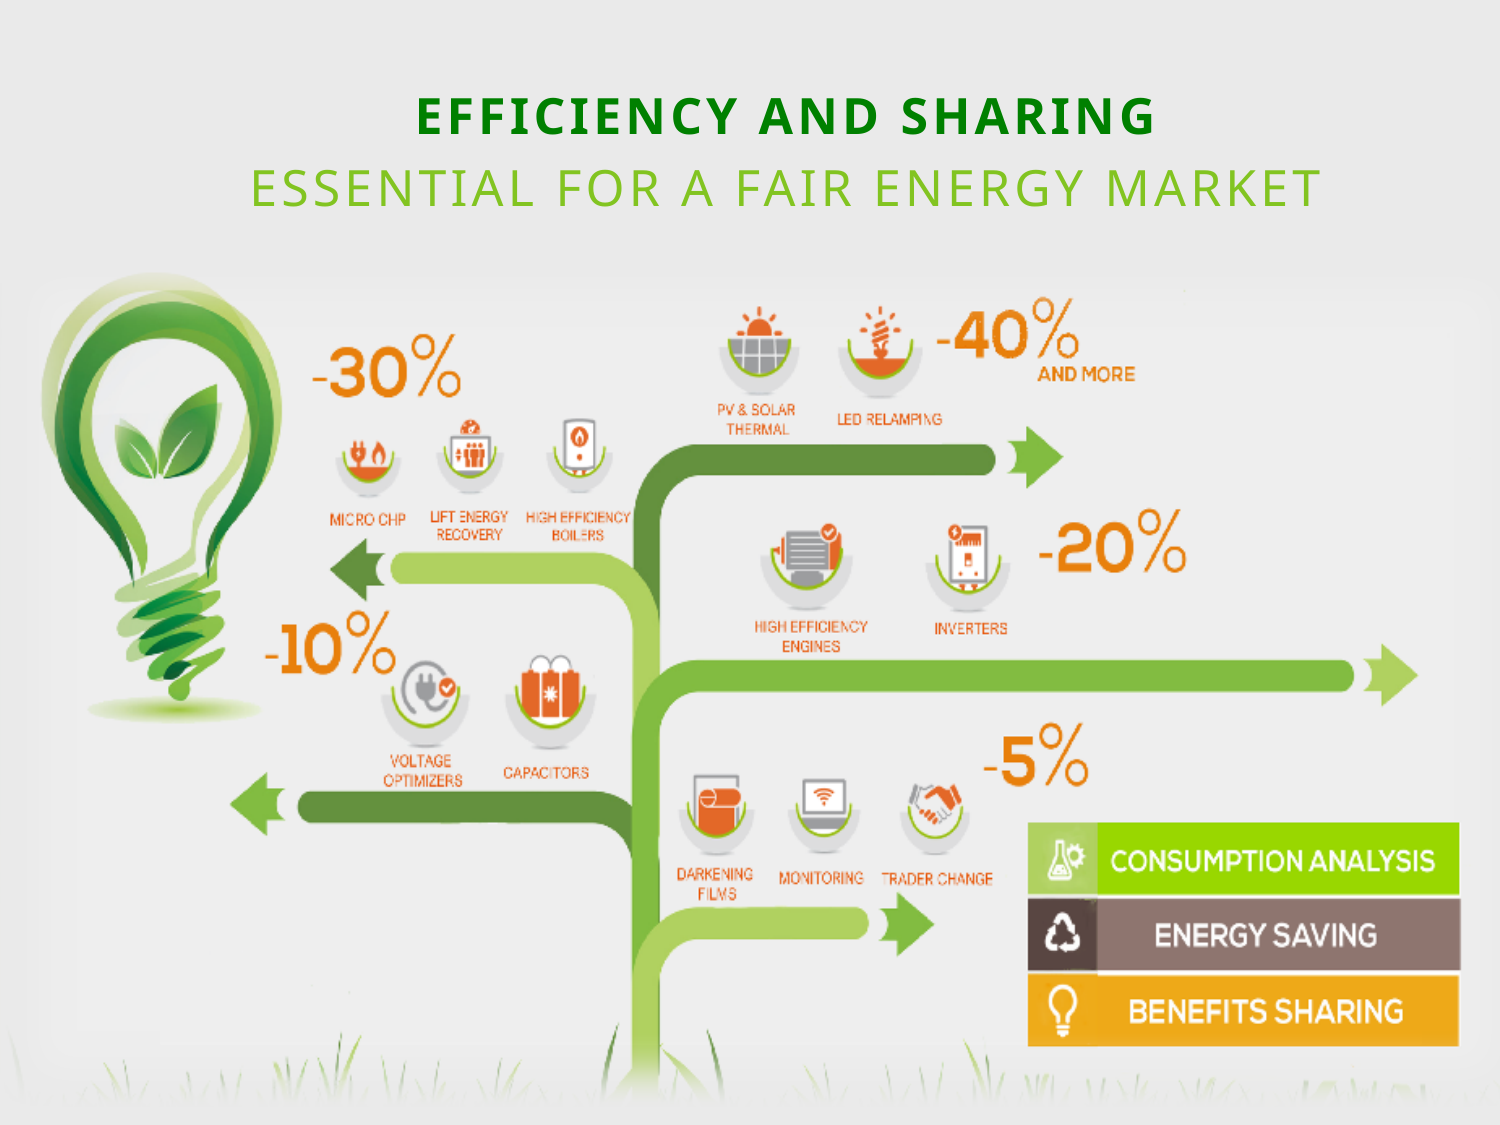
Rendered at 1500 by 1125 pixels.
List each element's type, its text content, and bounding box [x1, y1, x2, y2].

text_box EFFICIENCY AND SHARING ESSENTIAL FOR A FAIR ENERGY MARKET [36, 65, 1500, 225]
picture [0, 250, 1500, 1110]
